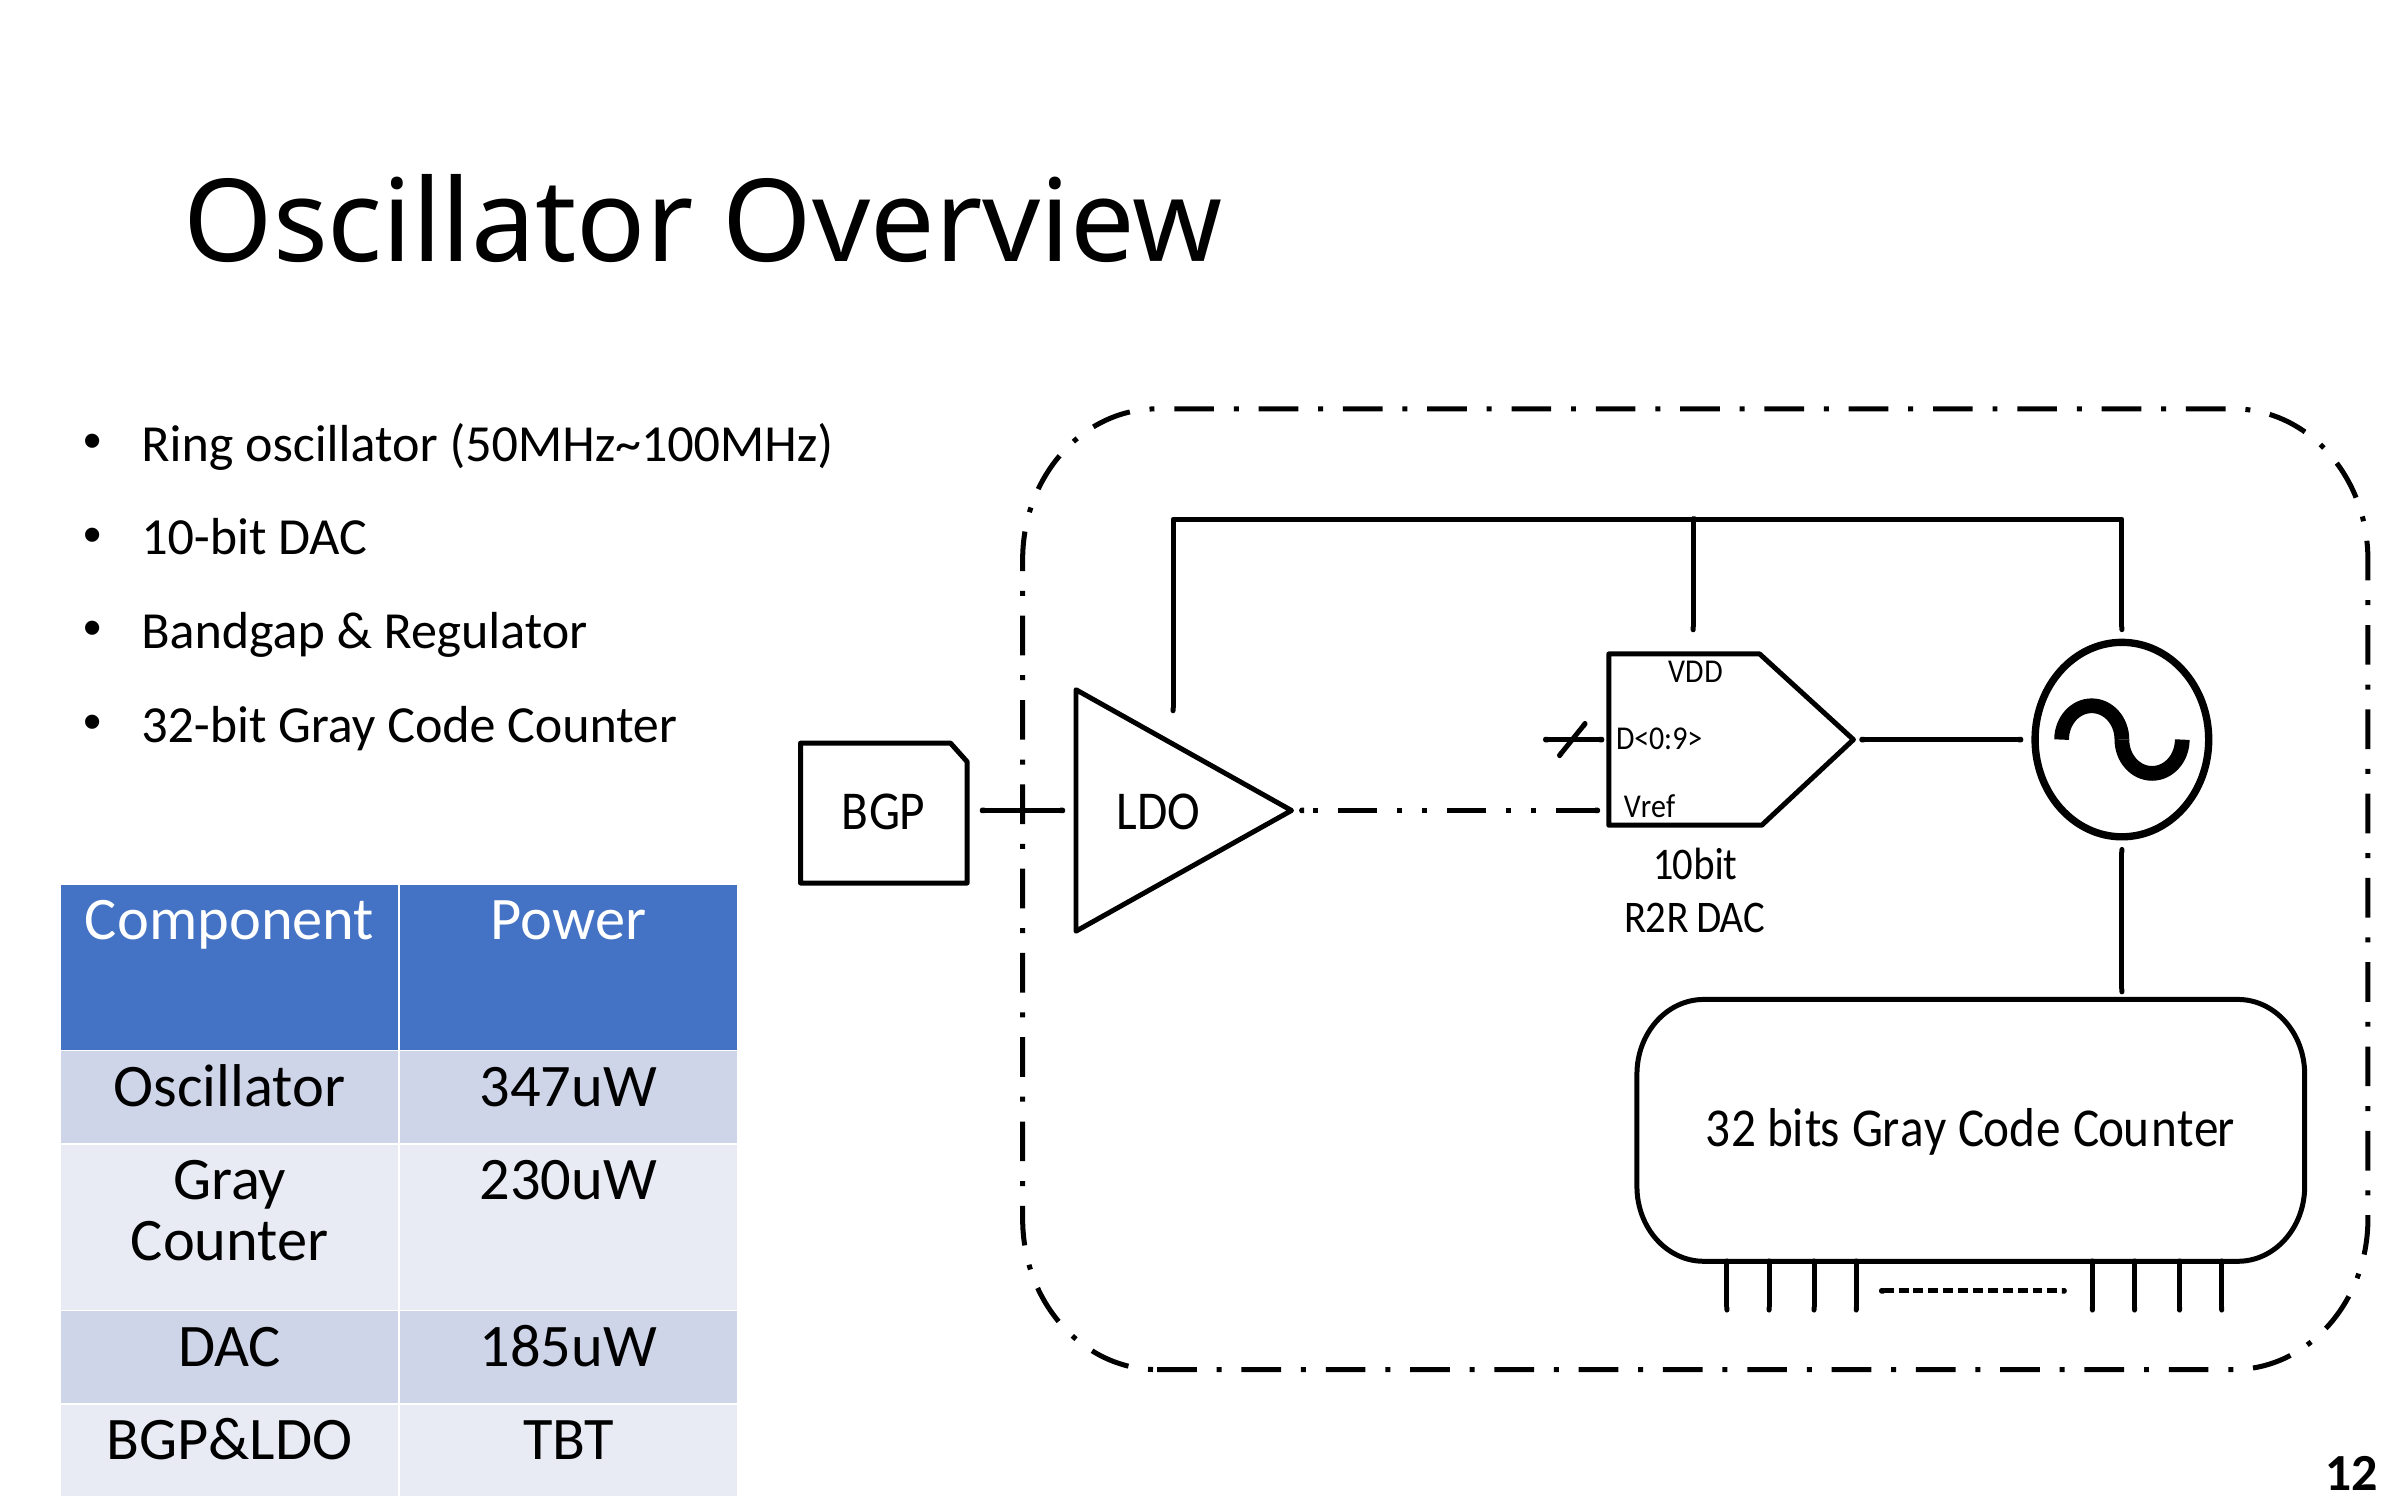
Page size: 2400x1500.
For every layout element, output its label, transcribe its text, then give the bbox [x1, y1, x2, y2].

title Oscillator Overview [165, 79, 2235, 370]
table_cell TBT [400, 1405, 737, 1496]
table_cell 347uW [400, 1051, 737, 1143]
table_cell Gray Counter [61, 1145, 398, 1310]
table_cell BGP&LDO [61, 1405, 398, 1496]
table_cell 230uW [400, 1145, 737, 1310]
table_cell Oscillator [61, 1051, 398, 1143]
picture [792, 399, 2374, 1377]
text_box Ring oscillator (50MHz~100MHz) 10-bit DAC Bandgap & Regulator 32-bit Gray Code Counter [64, 368, 853, 763]
slide_number 12 [2282, 1439, 2396, 1499]
table_cell DAC [61, 1311, 398, 1403]
table_header Component [61, 885, 398, 1050]
table_header Power [400, 885, 737, 1050]
table_cell 185uW [400, 1311, 737, 1403]
